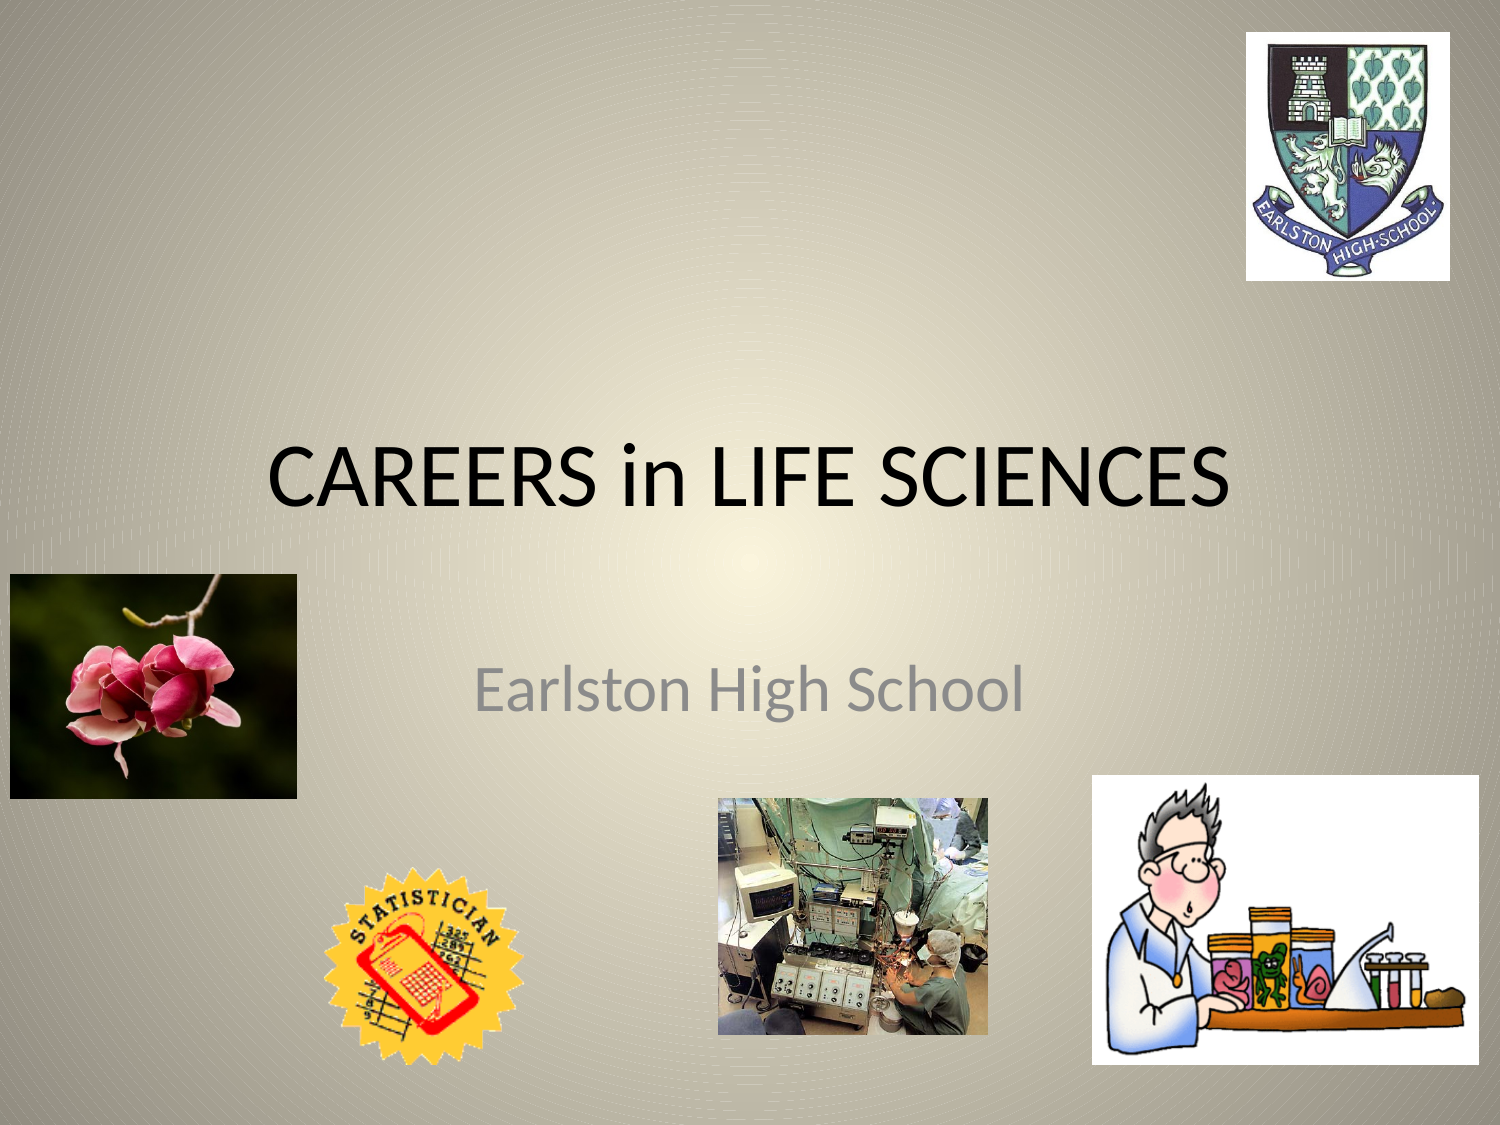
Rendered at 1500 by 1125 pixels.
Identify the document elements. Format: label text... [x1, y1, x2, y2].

picture [1092, 774, 1479, 1065]
subtitle Earlston High School [225, 637, 1275, 925]
title CAREERS in LIFE SCIENCES [112, 349, 1388, 591]
picture [1245, 32, 1450, 282]
picture [9, 573, 297, 799]
picture [324, 867, 524, 1065]
picture [717, 798, 989, 1036]
